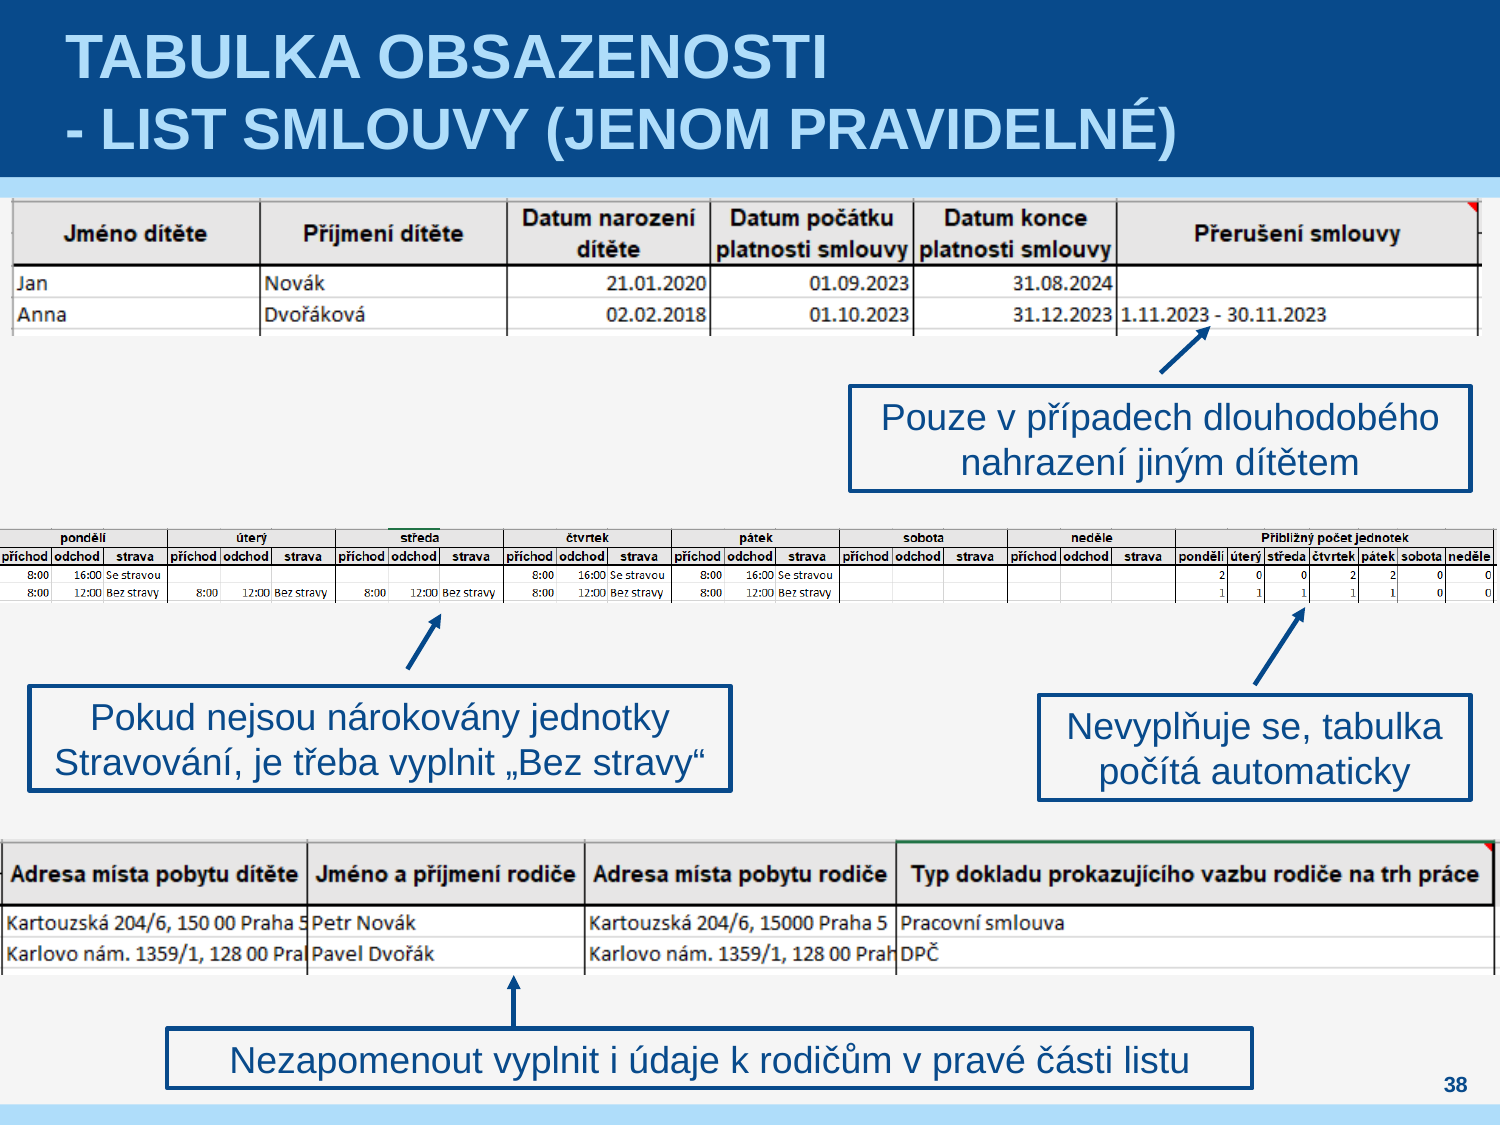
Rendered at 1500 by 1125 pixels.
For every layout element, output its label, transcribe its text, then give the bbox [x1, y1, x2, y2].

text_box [1160, 325, 1211, 374]
title Tabulka obsazenosti - list smlouvy (jenom pravidelné) [59, 0, 1441, 178]
picture [0, 528, 1497, 603]
text_box Nevyplňuje se, tabulka počítá automaticky [1037, 693, 1473, 802]
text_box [407, 613, 442, 670]
text_box Pouze v případech dlouhodobého nahrazení jiným dítětem [848, 384, 1473, 493]
text_box Pokud nejsou nárokovány jednotky Stravování, je třeba vyplnit „Bez stravy“ [27, 684, 733, 793]
picture [0, 839, 1500, 976]
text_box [1254, 606, 1306, 686]
text_box Nezapomenout vyplnit i údaje k rodičům v pravé části listu [165, 1026, 1254, 1090]
picture [10, 197, 1482, 336]
slide_number 38 [1417, 1068, 1495, 1099]
